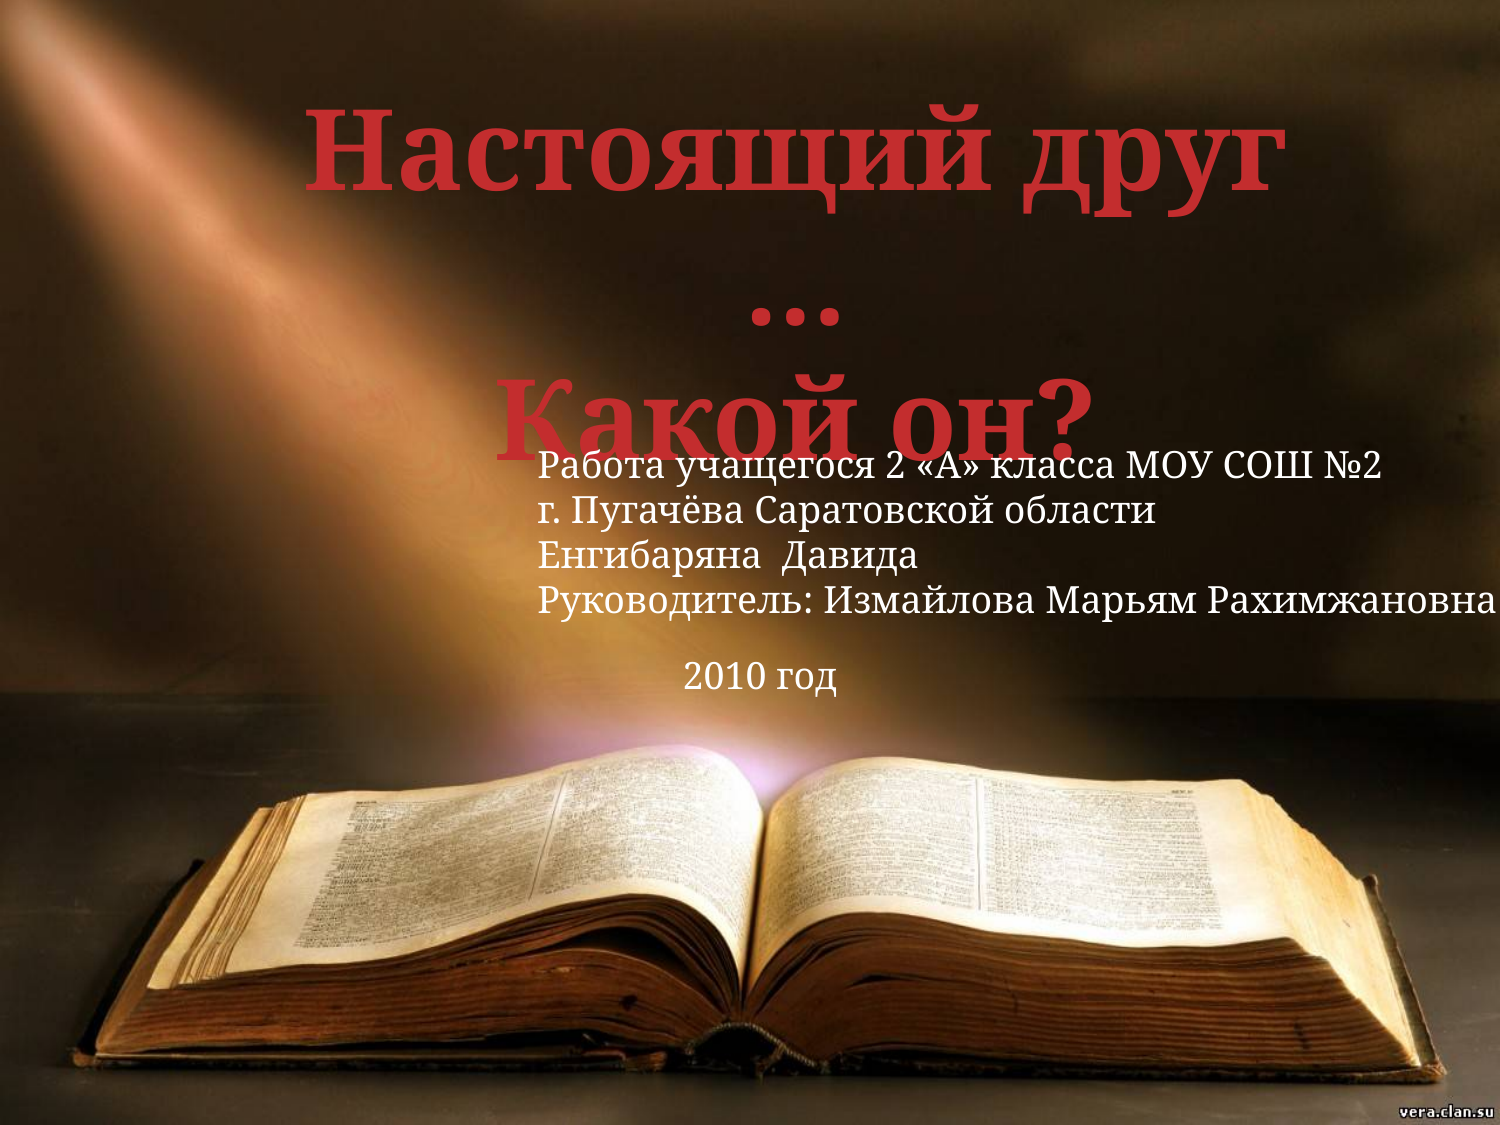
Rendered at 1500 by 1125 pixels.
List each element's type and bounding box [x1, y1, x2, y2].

list [4, 4, 1498, 1120]
